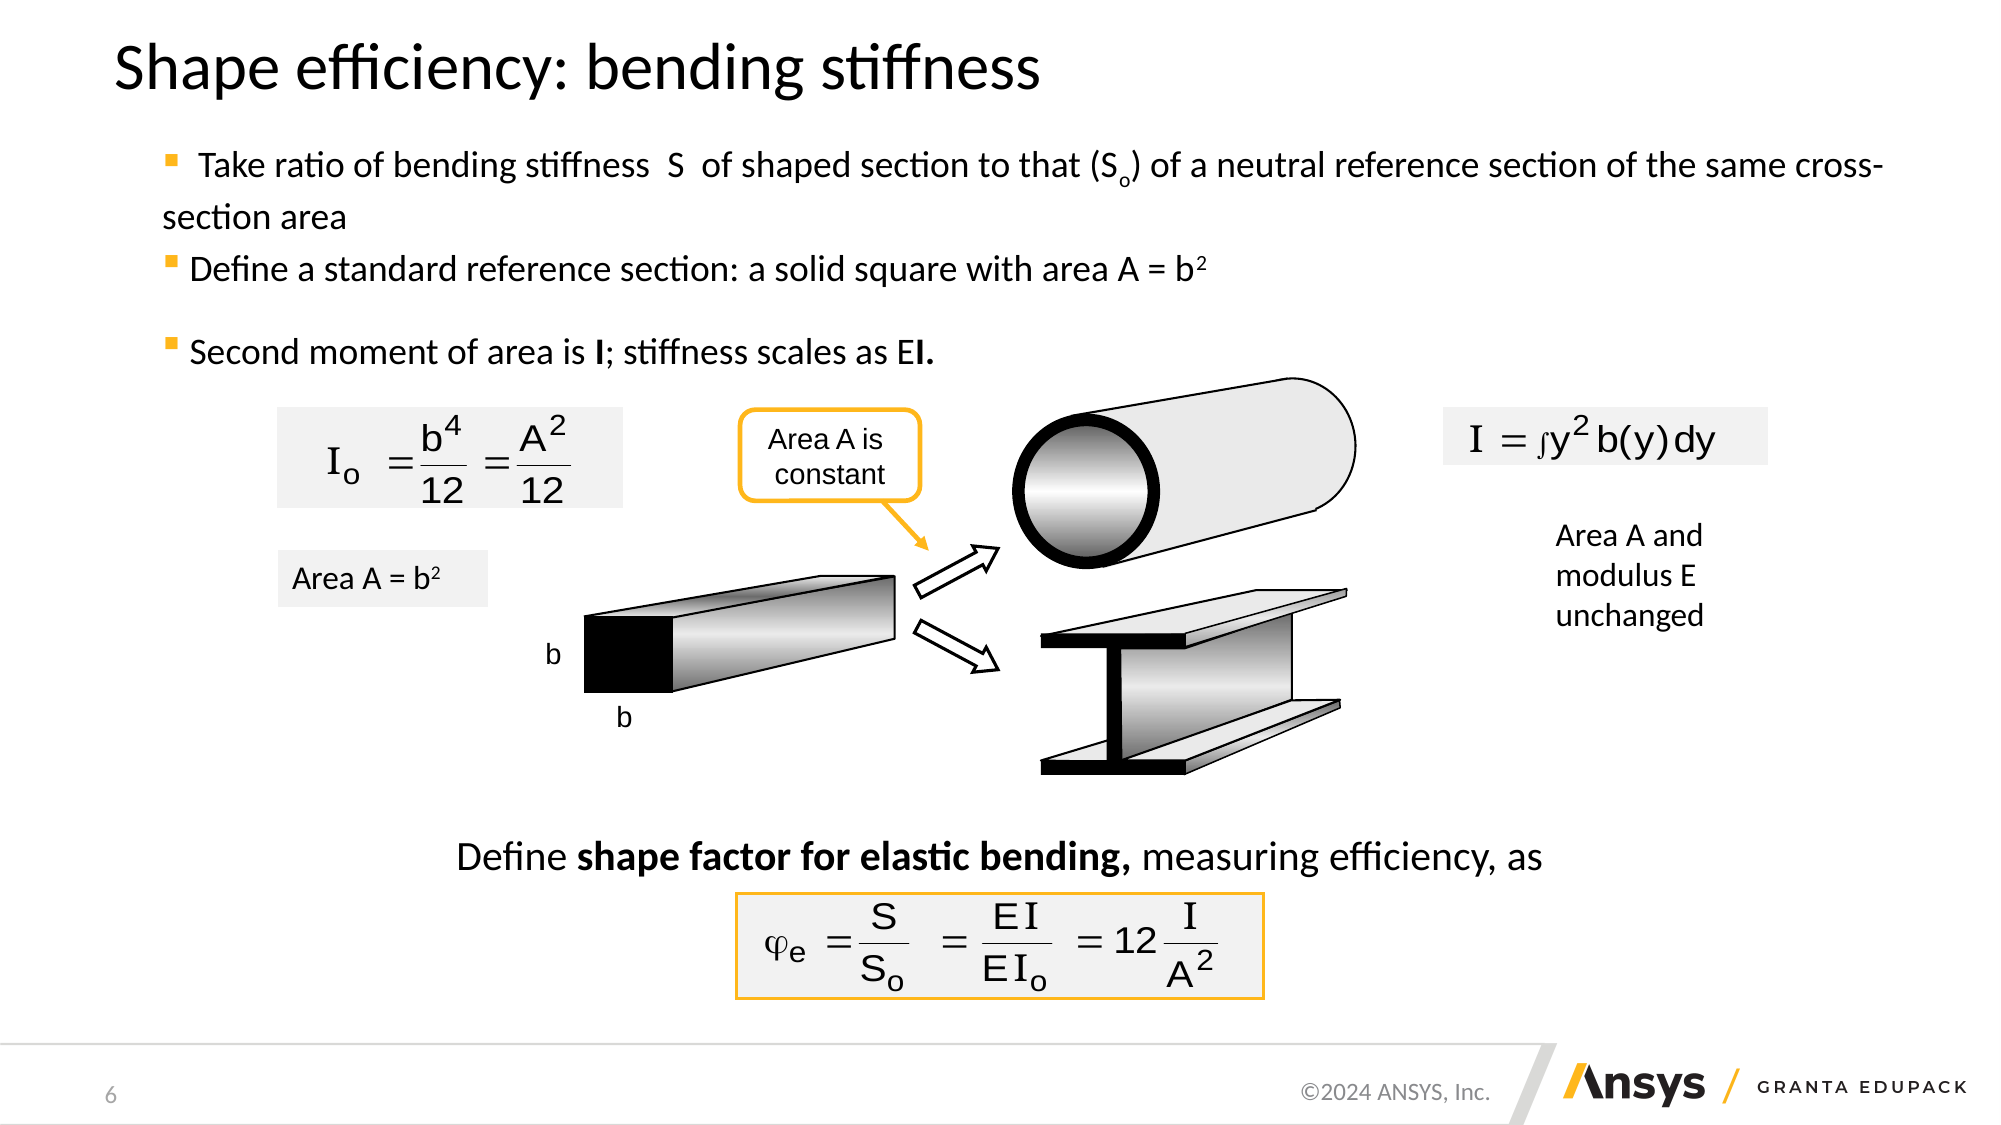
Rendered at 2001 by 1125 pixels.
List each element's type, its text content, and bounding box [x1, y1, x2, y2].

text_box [528, 363, 1351, 776]
picture [0, 0, 2000, 1125]
title Shape efficiency: bending stiffness [99, 24, 1900, 164]
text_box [1442, 406, 1768, 466]
text_box Take ratio of bending stiffness S of shaped section to that (So) of a neutral reference section of the same cross-section area Define a standard reference section: a solid square with area A = b2 Second moment of area is I; stiffness scales as EI. [147, 133, 1928, 379]
text_box Area A = b2 [277, 549, 490, 608]
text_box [738, 894, 1262, 997]
text_box Define shape factor for elastic bending, measuring efficiency, as [364, 821, 1635, 882]
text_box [277, 406, 528, 509]
slide_number 6 [89, 1073, 540, 1114]
text_box Area A and modulus E unchanged [1540, 505, 1768, 635]
